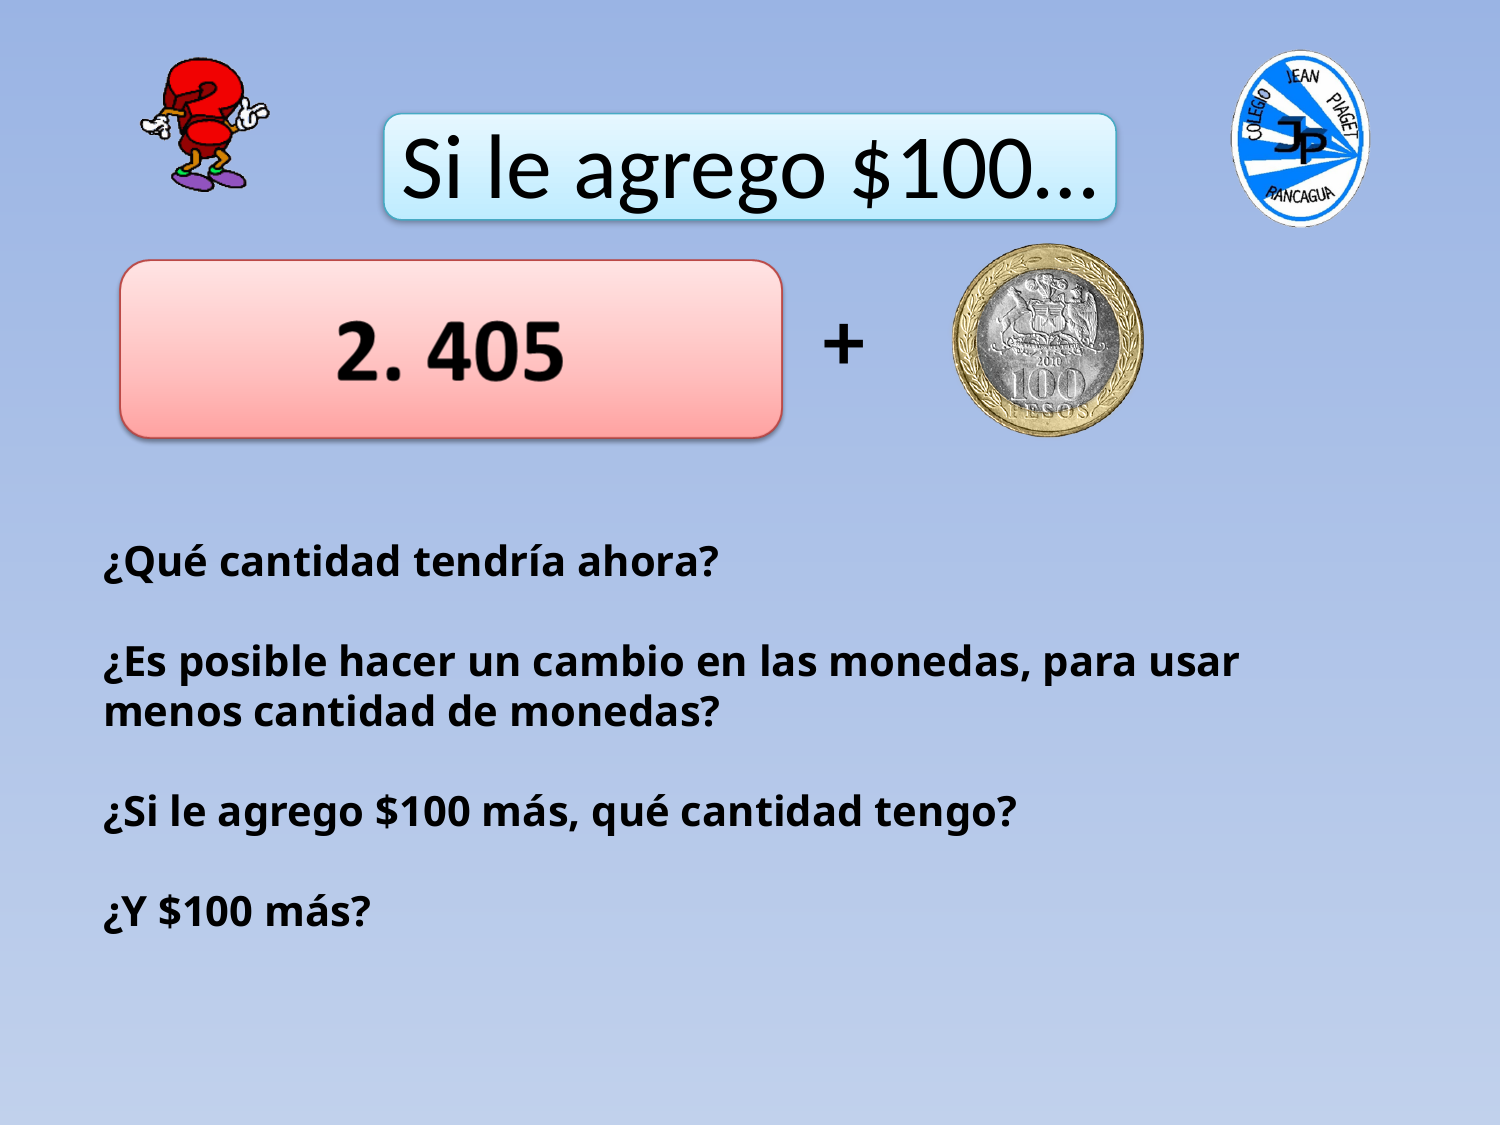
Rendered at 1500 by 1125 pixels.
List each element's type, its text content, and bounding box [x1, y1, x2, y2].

picture [926, 219, 1163, 456]
text_box ¿Qué cantidad tendría ahora? ¿Es posible hacer un cambio en las monedas, para usar menos cantidad de monedas? ¿Si le agrego $100 más, qué cantidad tengo? ¿Y $100 más? [88, 527, 1400, 942]
title Si le agrego $100… [74, 67, 1425, 256]
picture [135, 0, 298, 198]
picture [1198, 47, 1410, 230]
picture [111, 255, 790, 470]
text_box + [808, 279, 915, 395]
